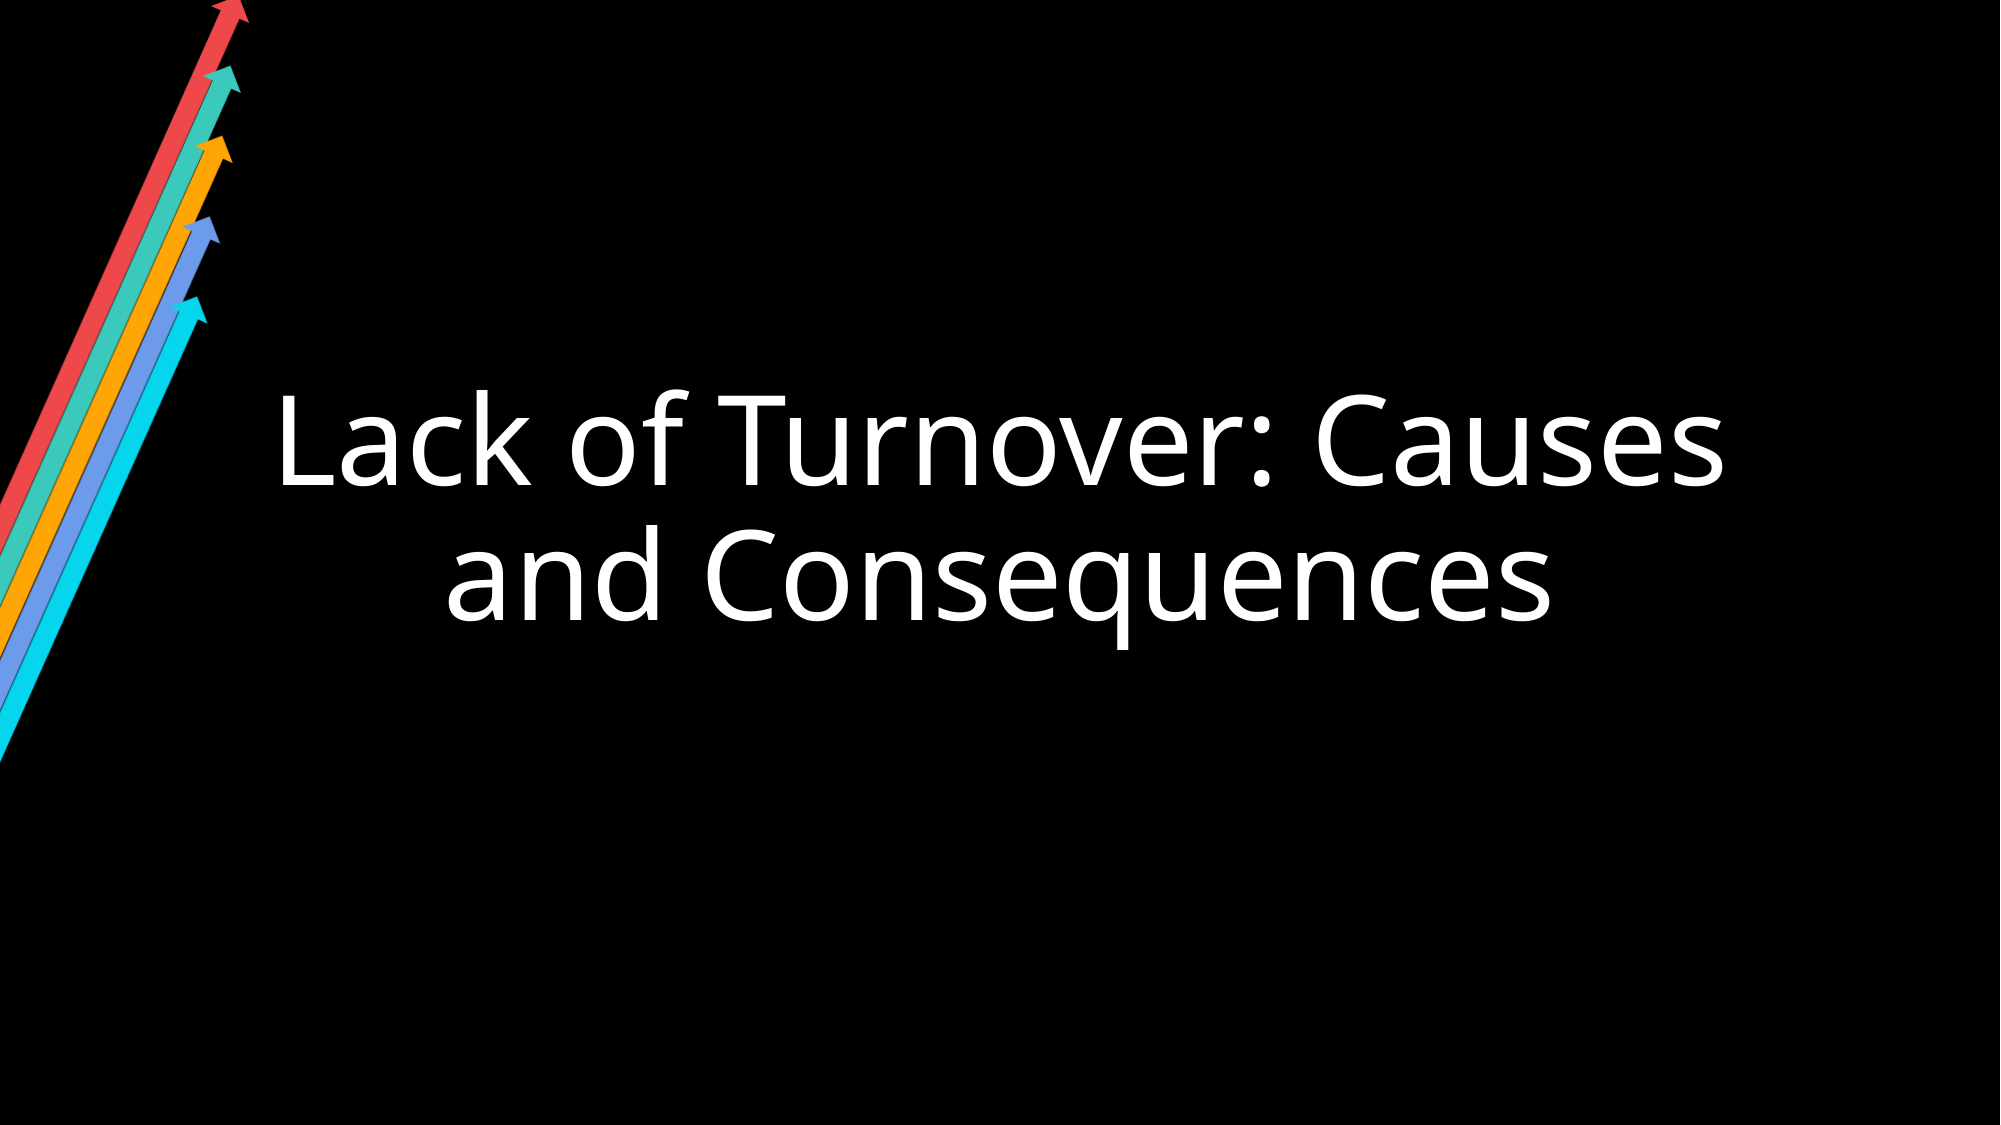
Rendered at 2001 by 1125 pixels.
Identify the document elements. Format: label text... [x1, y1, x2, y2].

picture [0, 0, 250, 887]
title Lack of Turnover: Causes and Consequences [249, 184, 1750, 941]
